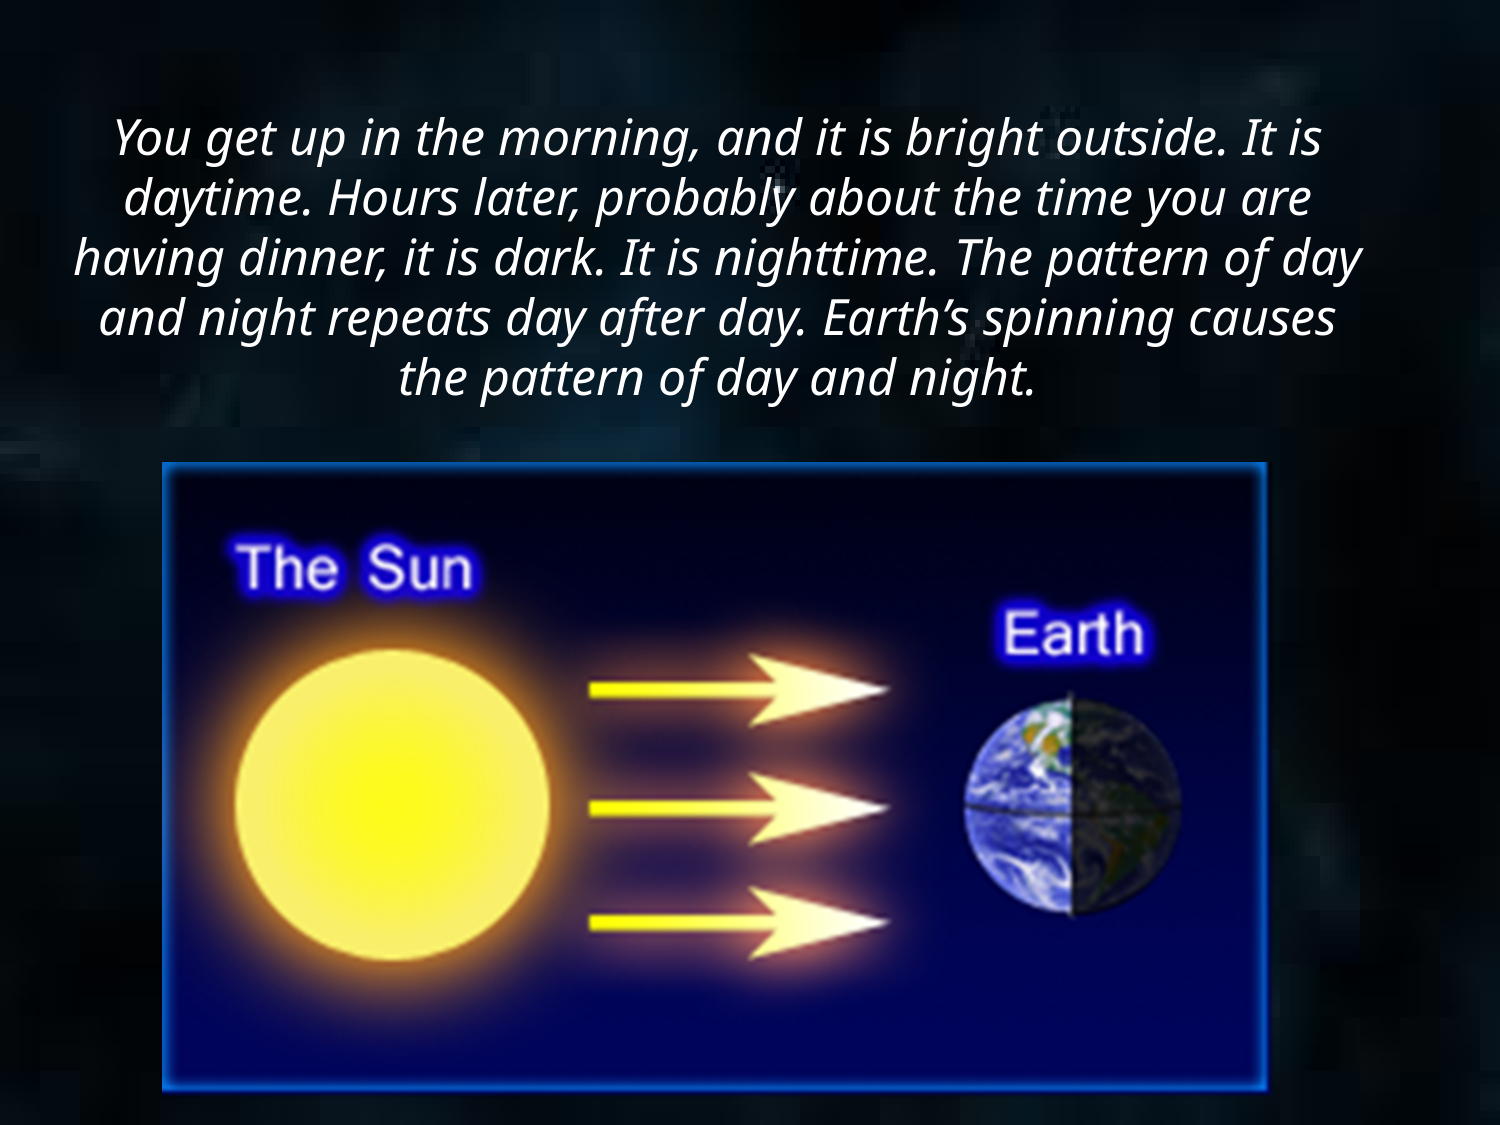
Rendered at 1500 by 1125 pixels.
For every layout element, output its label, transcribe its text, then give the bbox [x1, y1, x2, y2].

picture [0, 0, 1500, 1125]
list You get up in the morning, and it is bright outside. It is daytime. Hours later, probably about the time you are having dinner, it is dark. It is nighttime. The pattern of day and night repeats day after day. Earth’s spinning causes the pattern of day and night. [43, 38, 1394, 781]
